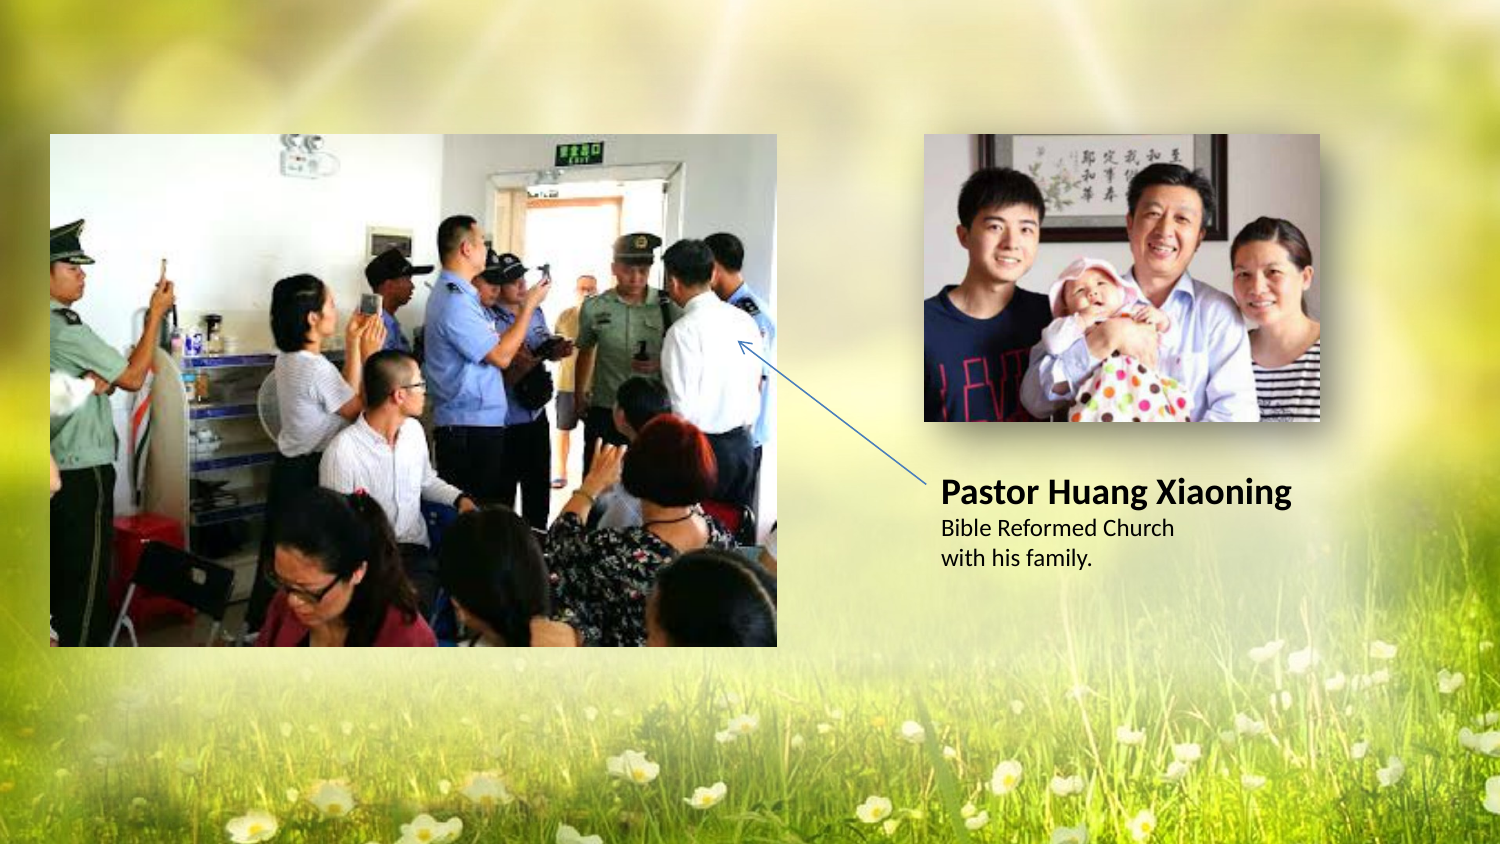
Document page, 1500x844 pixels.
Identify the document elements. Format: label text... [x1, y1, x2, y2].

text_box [737, 340, 927, 485]
text_box Pastor Huang Xiaoning Bible Reformed Church with his family. [926, 459, 1414, 579]
picture [0, 0, 1500, 844]
